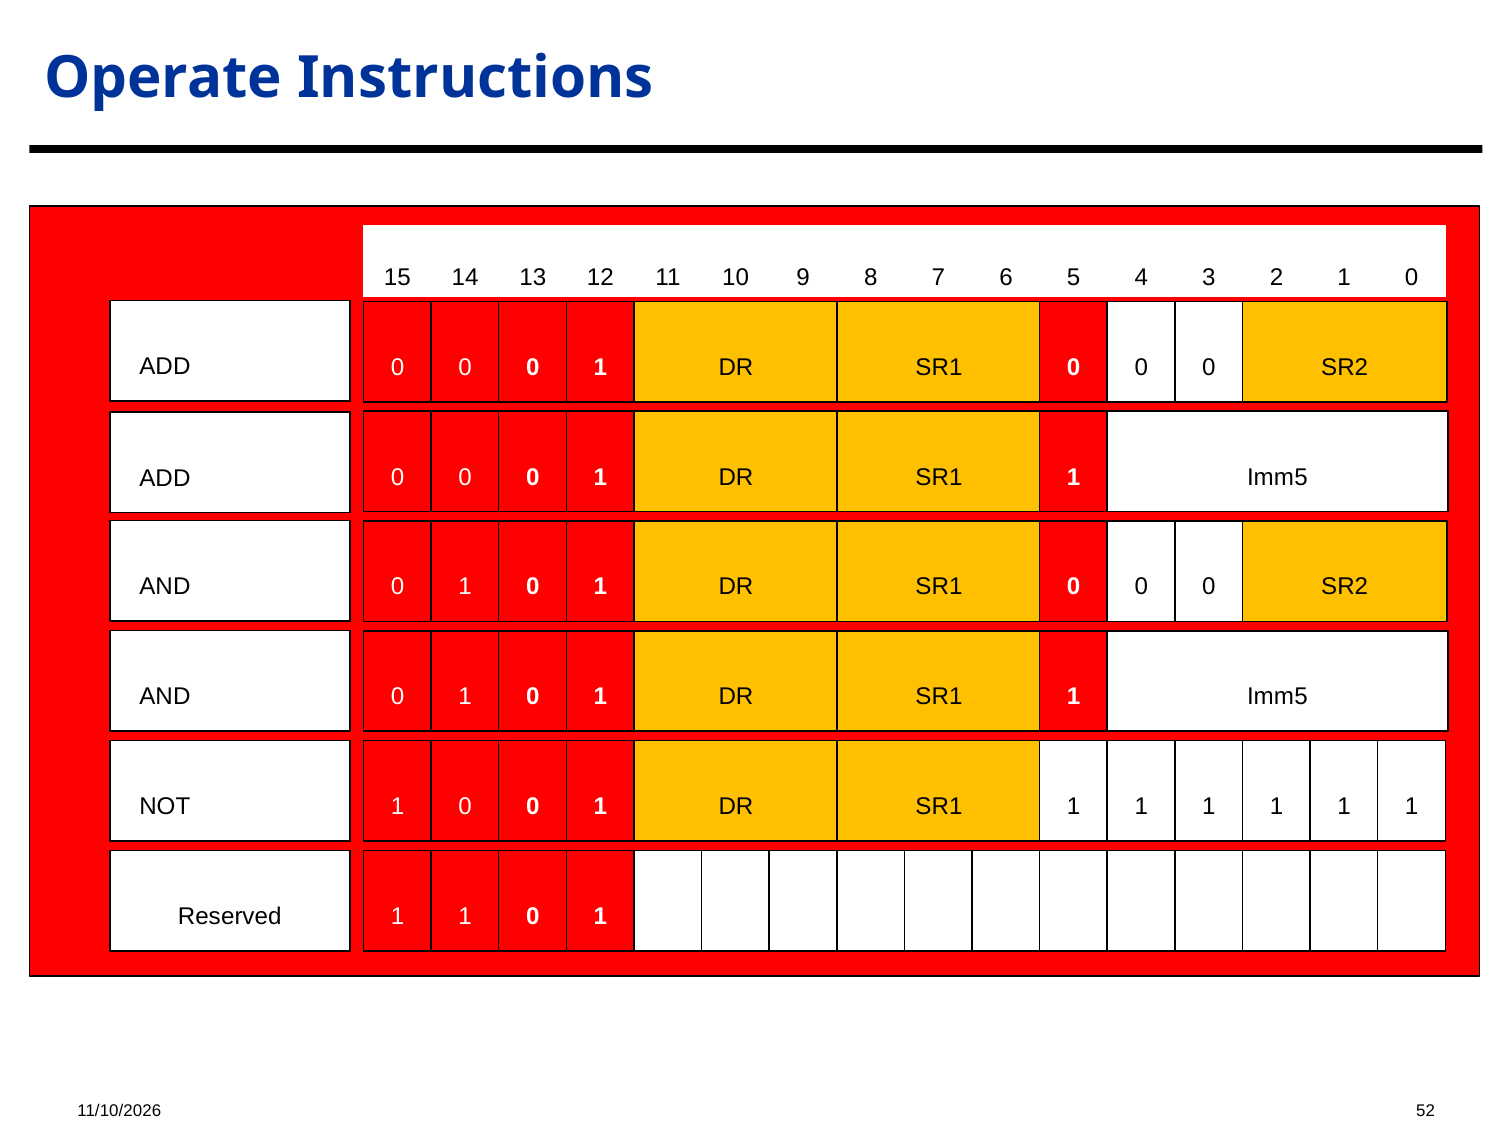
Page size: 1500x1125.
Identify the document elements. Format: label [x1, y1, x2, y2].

text_box [29, 205, 1480, 977]
slide_number [999, 1072, 1451, 1113]
slide_number [62, 1072, 438, 1113]
title [29, 11, 1480, 138]
